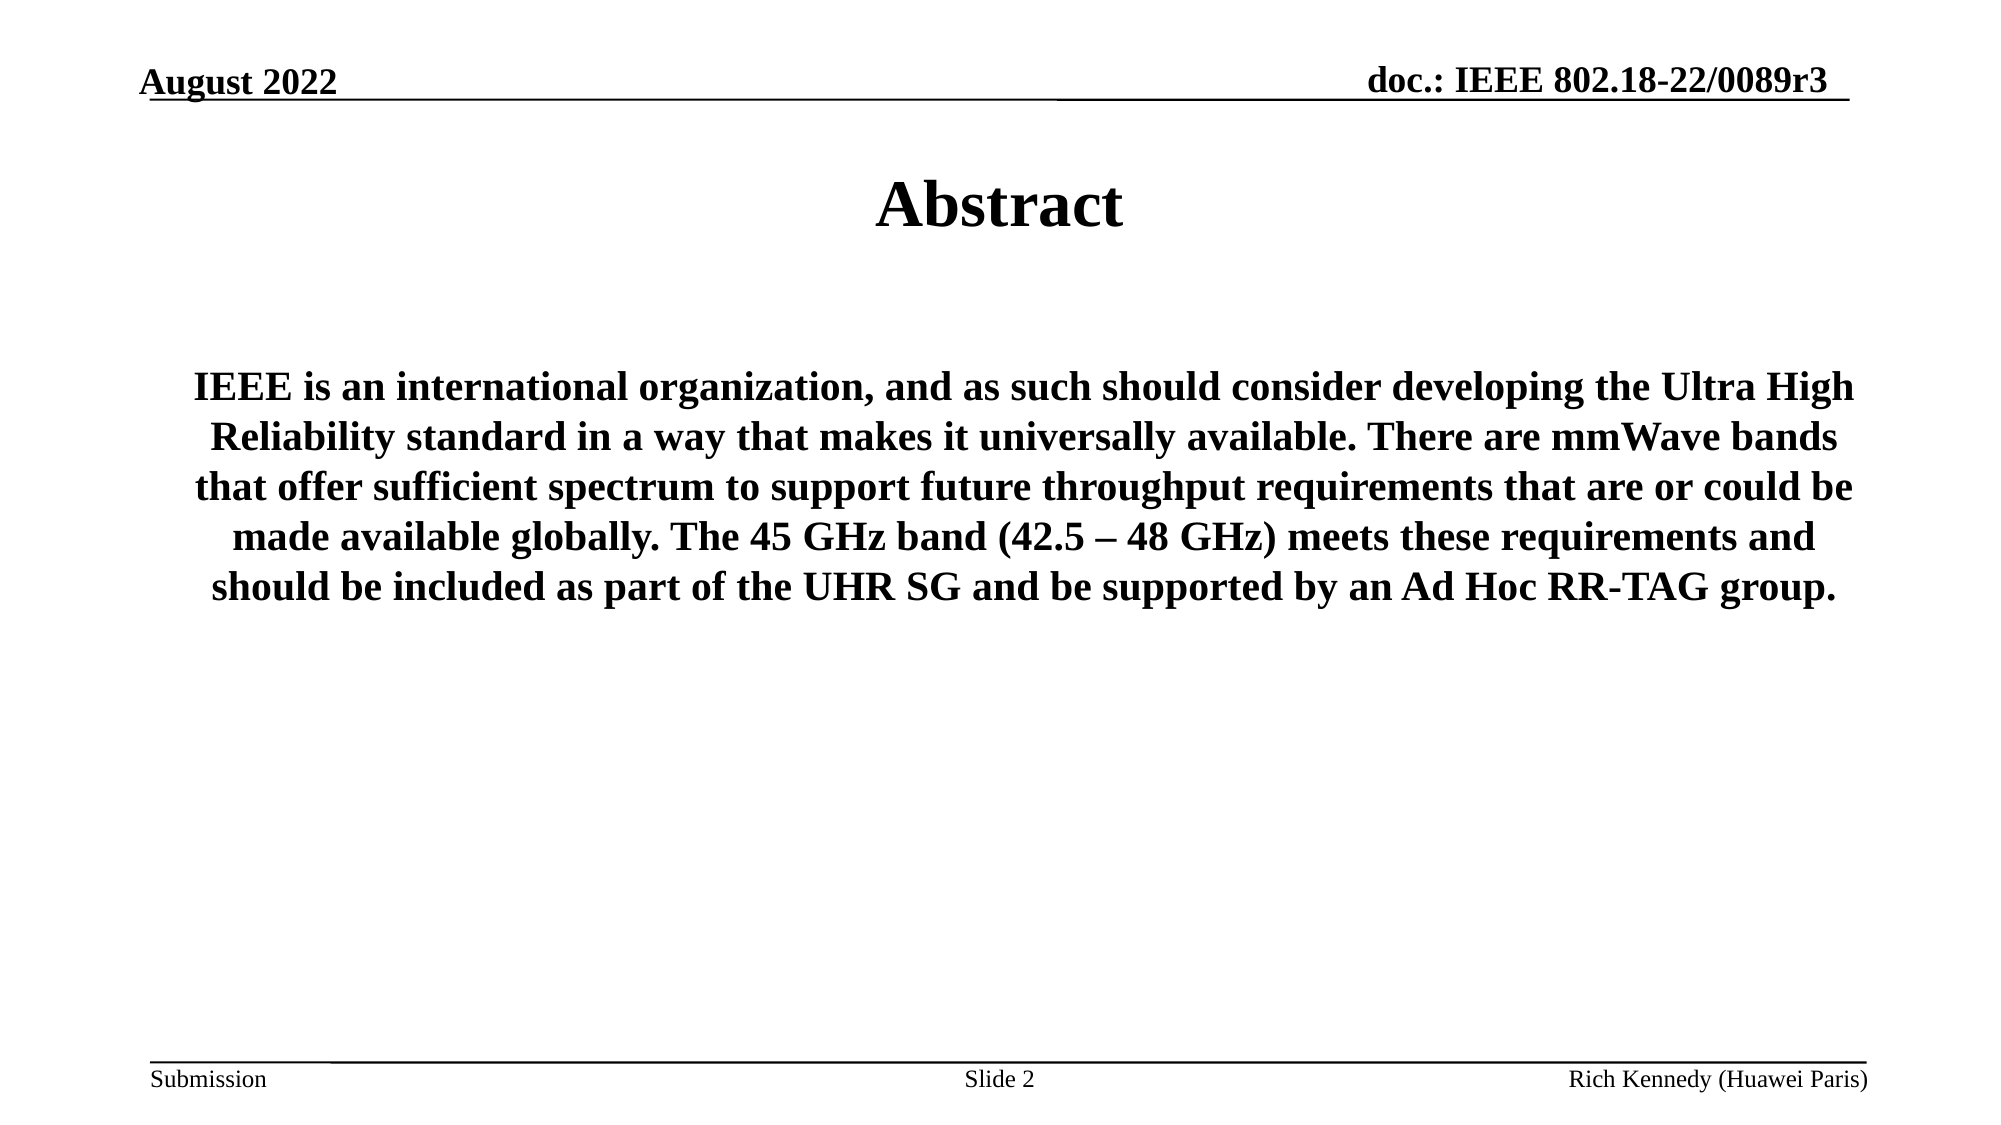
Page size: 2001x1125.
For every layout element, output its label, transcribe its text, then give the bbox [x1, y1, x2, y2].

title Abstract [150, 112, 1850, 288]
slide_number Slide 2 [964, 1061, 1036, 1093]
text_box IEEE is an international organization, and as such should consider developing the Ultra High Reliability standard in a way that makes it universally available. There are mmWave bands that offer sufficient spectrum to support future throughput requirements that are or could be made available globally. The 45 GHz band (42.5 – 48 GHz) meets these requirements and should be included as part of the UHR SG and be supported by an Ad Hoc RR-TAG group. [174, 351, 1875, 1027]
footer Rich Kennedy (Huawei Paris) [1529, 1061, 1869, 1093]
text_box August 2022 [138, 56, 338, 102]
